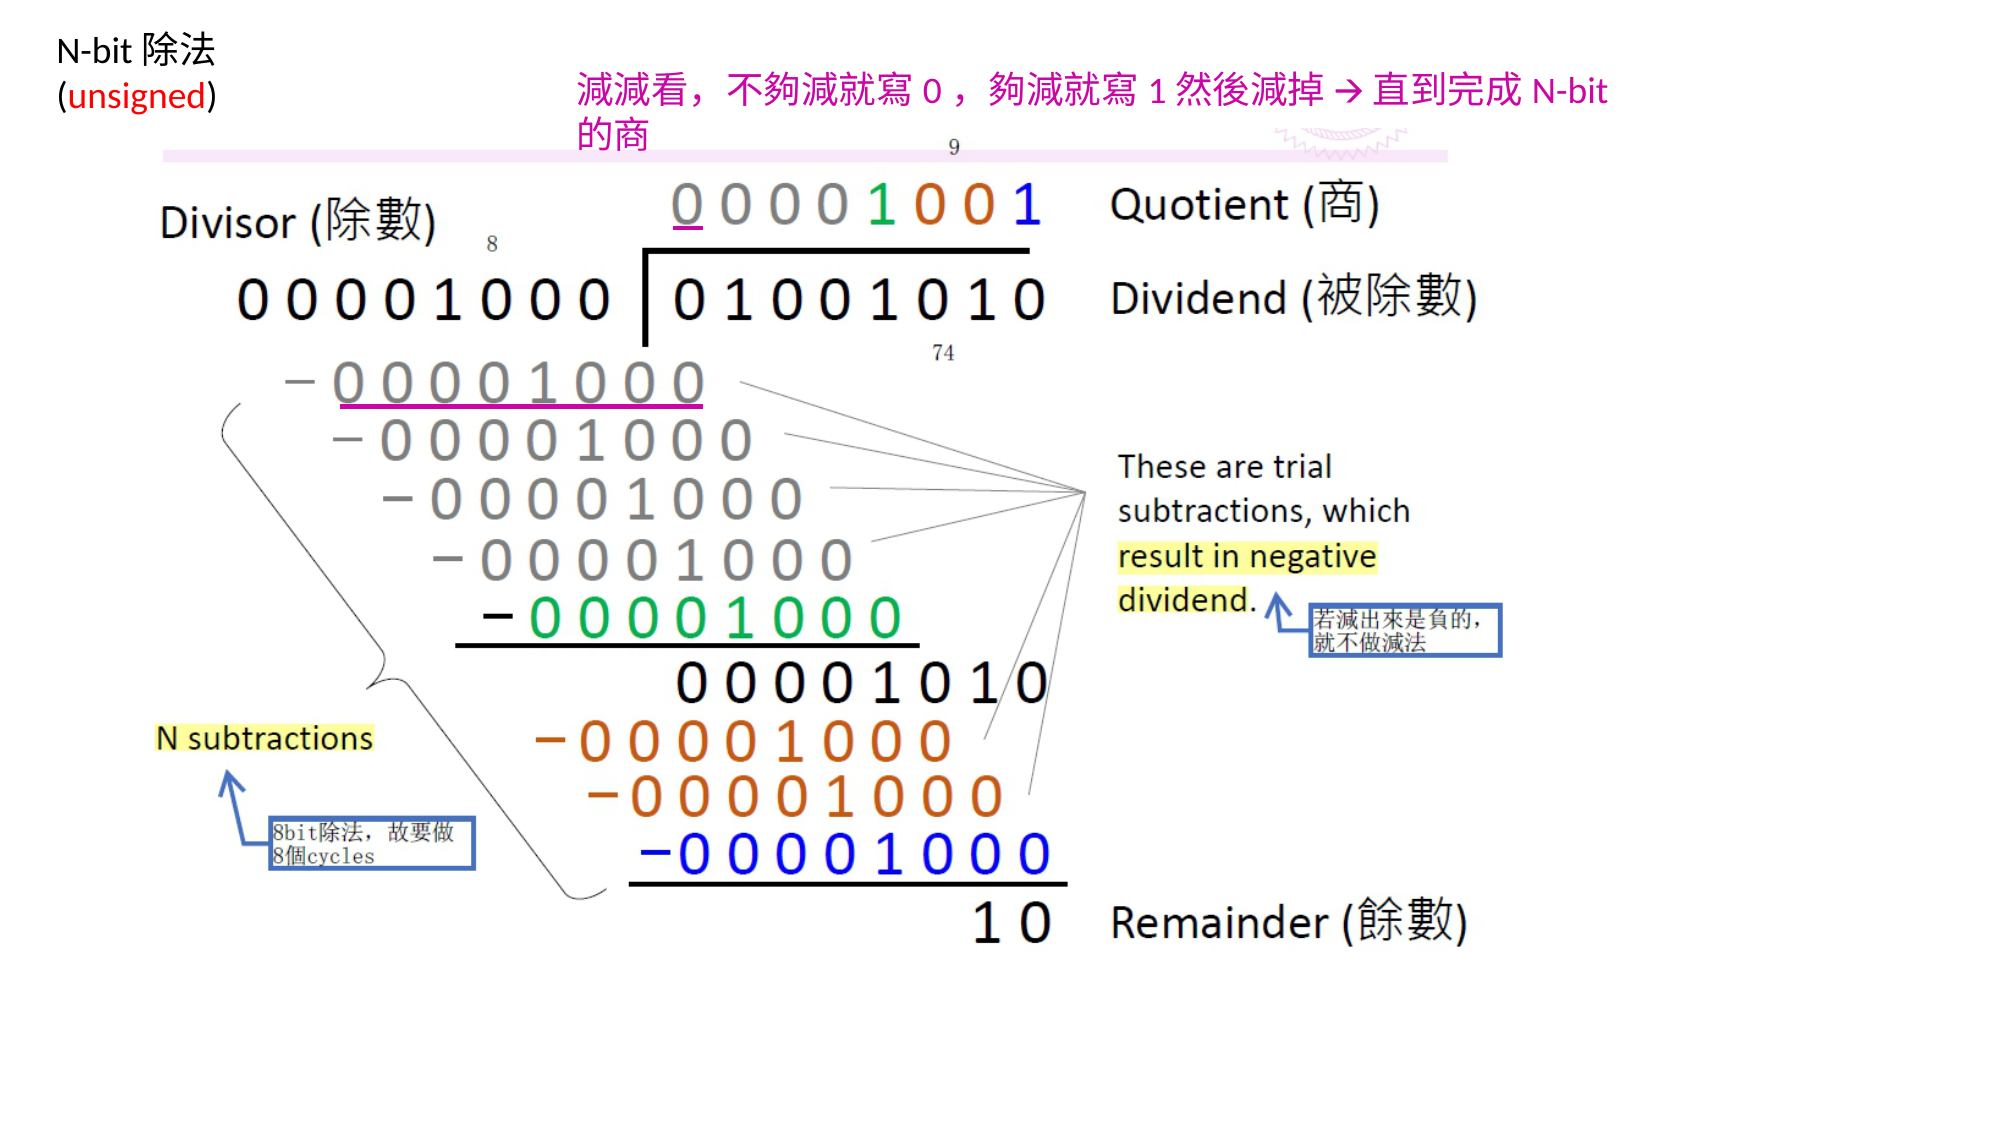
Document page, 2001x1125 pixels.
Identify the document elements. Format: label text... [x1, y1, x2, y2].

text_box 減減看，不夠減就寫0，夠減就寫1然後減掉 🡪 直到完成N-bit的商 [561, 58, 1670, 164]
text_box N-bit除法 (unsigned) [41, 18, 397, 124]
picture [95, 128, 1520, 970]
